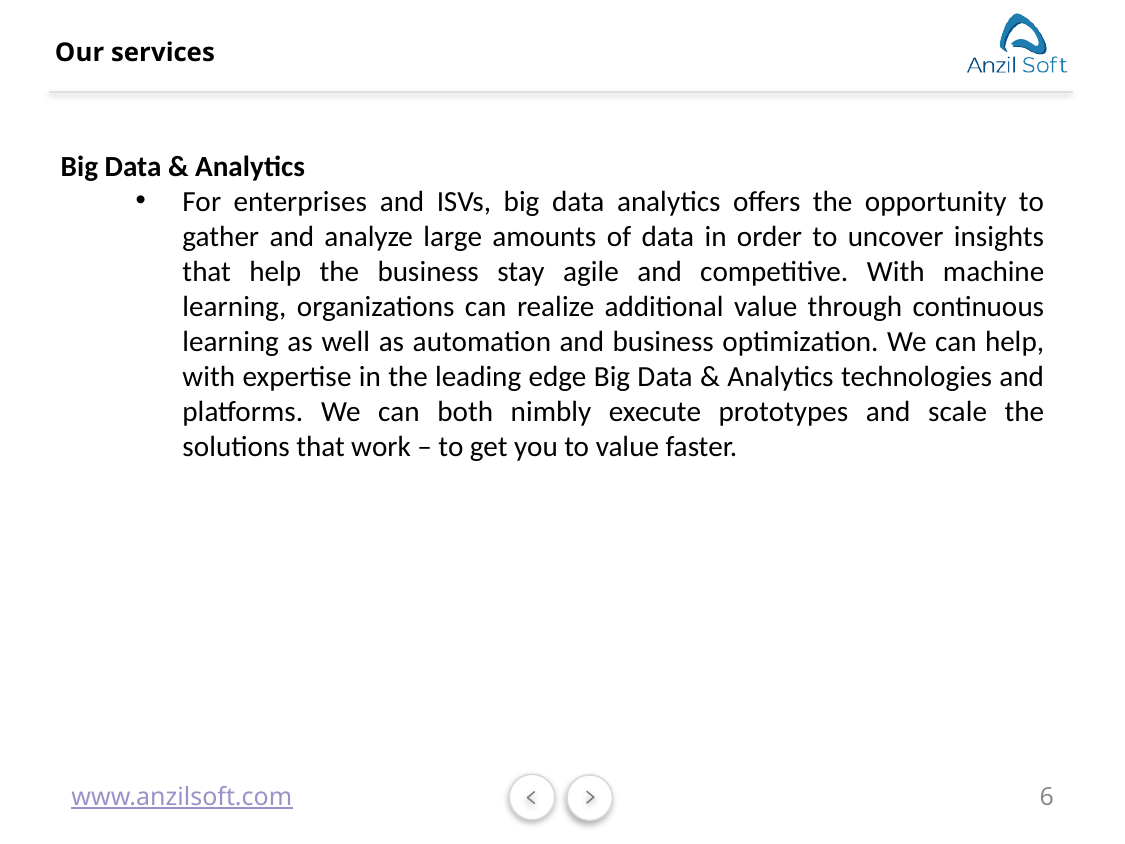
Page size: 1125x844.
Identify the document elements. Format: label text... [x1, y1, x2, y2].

text_box Big Data & Analytics For enterprises and ISVs, big data analytics offers the opportunity to gather and analyze large amounts of data in order to uncover insights that help the business stay agile and competitive. With machine learning, organizations can realize additional value through continuous learning as well as automation and business optimization. We can help, with expertise in the leading edge Big Data & Analytics technologies and platforms. We can both nimbly execute prototypes and scale the solutions that work – to get you to value faster. [45, 139, 1060, 574]
slide_number 6 [806, 774, 1069, 820]
title Our services [55, 21, 806, 80]
picture [961, 13, 1073, 73]
